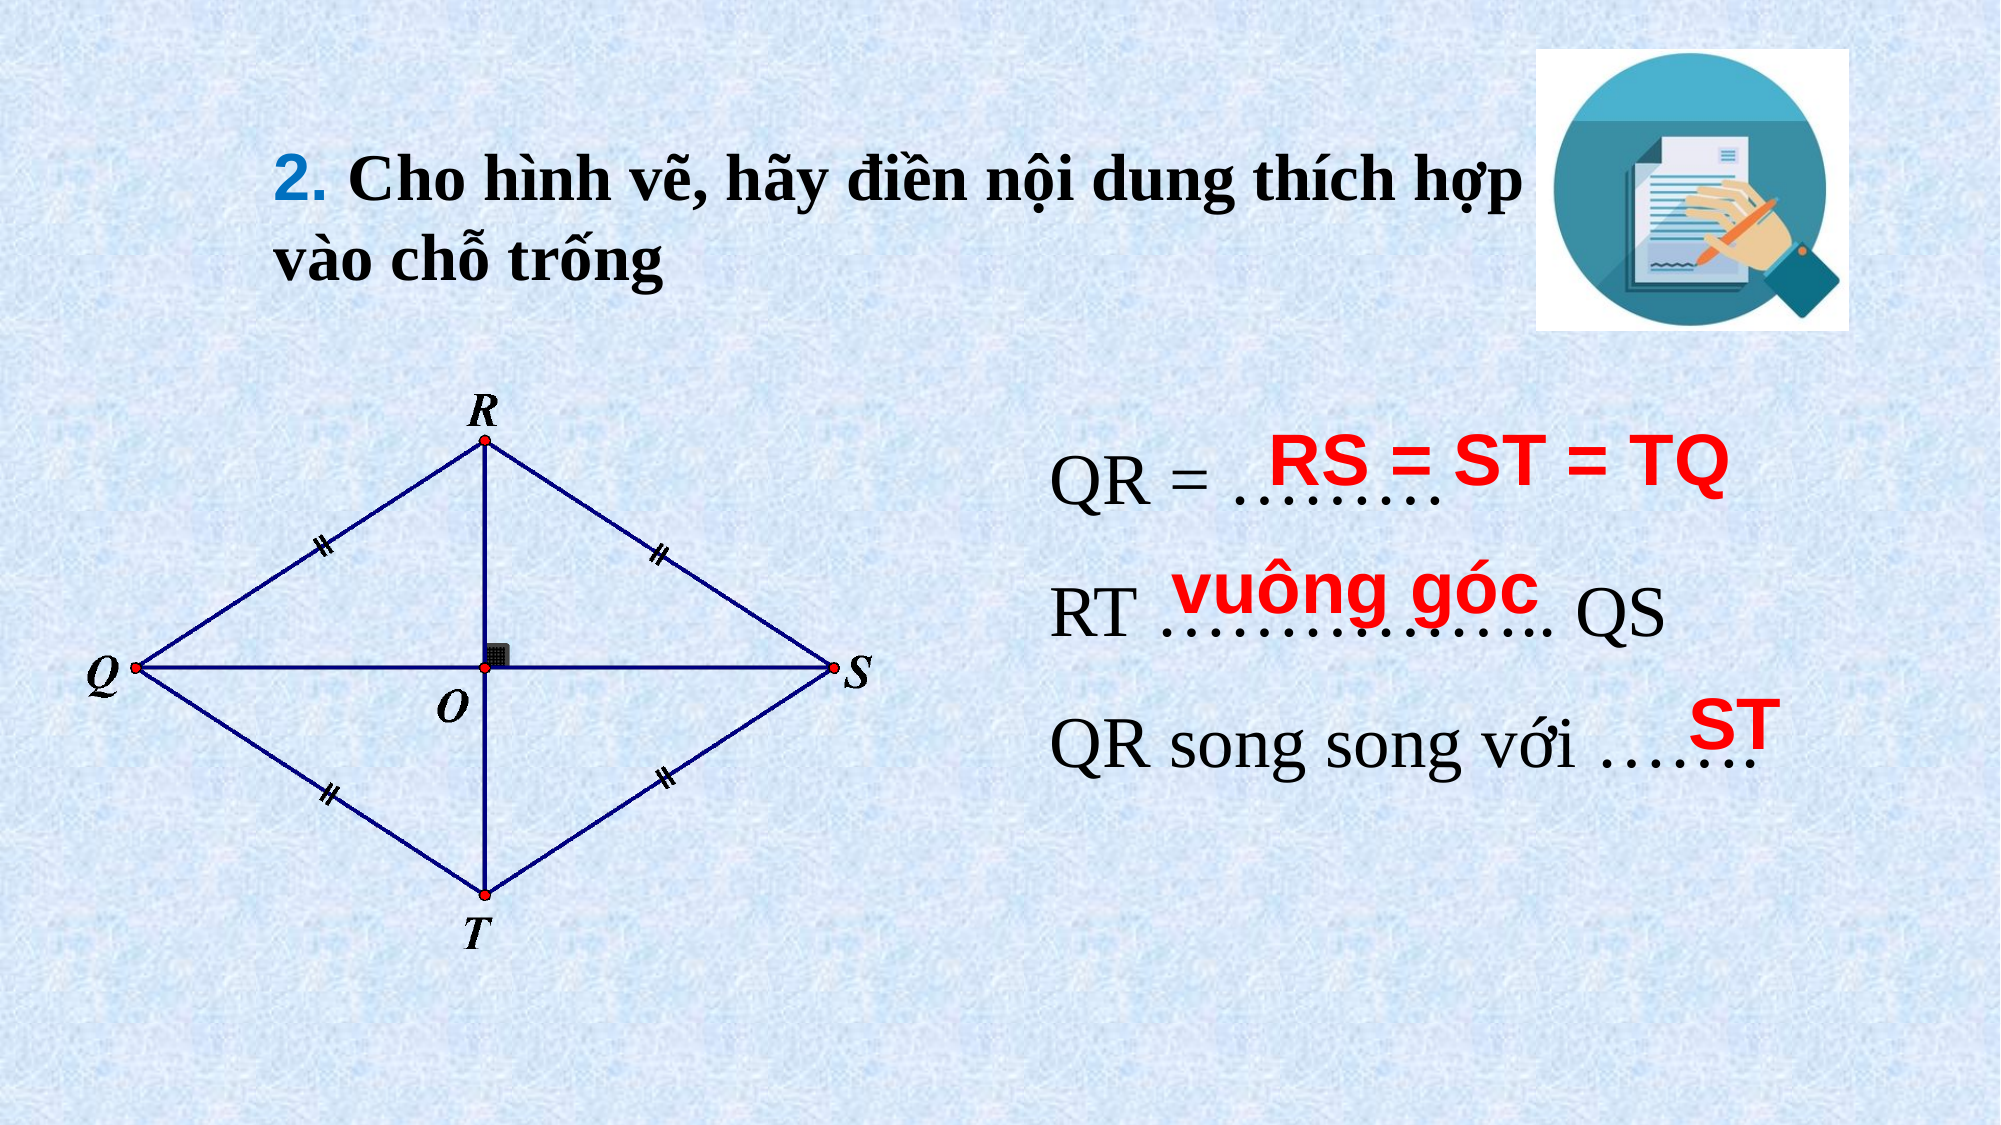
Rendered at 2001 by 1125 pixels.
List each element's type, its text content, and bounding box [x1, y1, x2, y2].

text_box vuông góc [1156, 533, 1560, 724]
text_box ST [1673, 668, 1860, 772]
text_box RS = ST = TQ [1253, 405, 1784, 508]
text_box QR = ……… RT …………….. QS QR song song với ……. [1034, 380, 1846, 790]
picture [0, 0, 2001, 1125]
text_box 2. Cho hình vẽ, hãy điền nội dung thích hợp vào chỗ trống [259, 126, 1531, 301]
